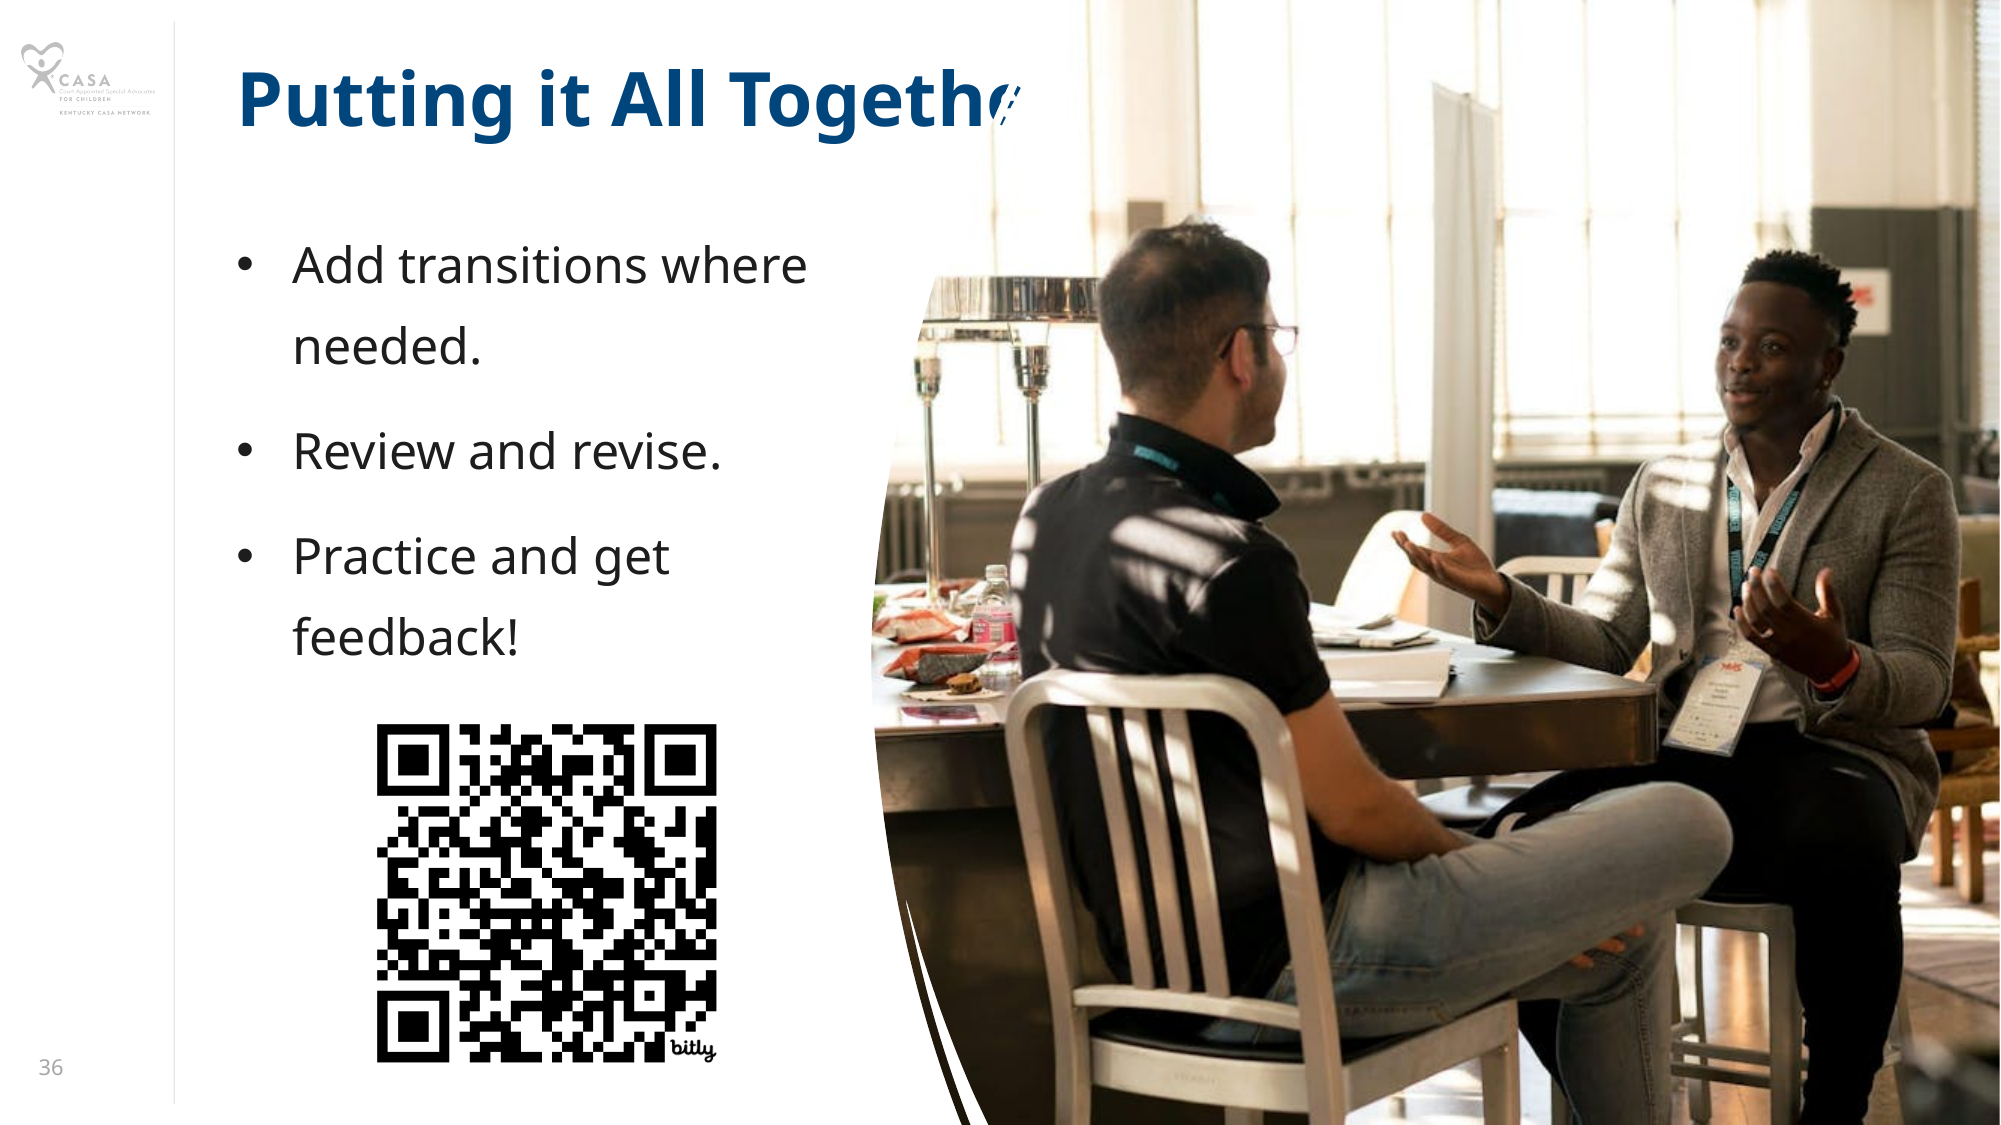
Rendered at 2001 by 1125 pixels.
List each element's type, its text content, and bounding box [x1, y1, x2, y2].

picture [21, 42, 155, 115]
picture [336, 683, 757, 1103]
text_box Add transitions where needed. Review and revise. Practice and get feedback! [221, 205, 871, 1081]
text_box Putting it All Together [221, 44, 871, 149]
picture [871, 0, 2000, 1125]
